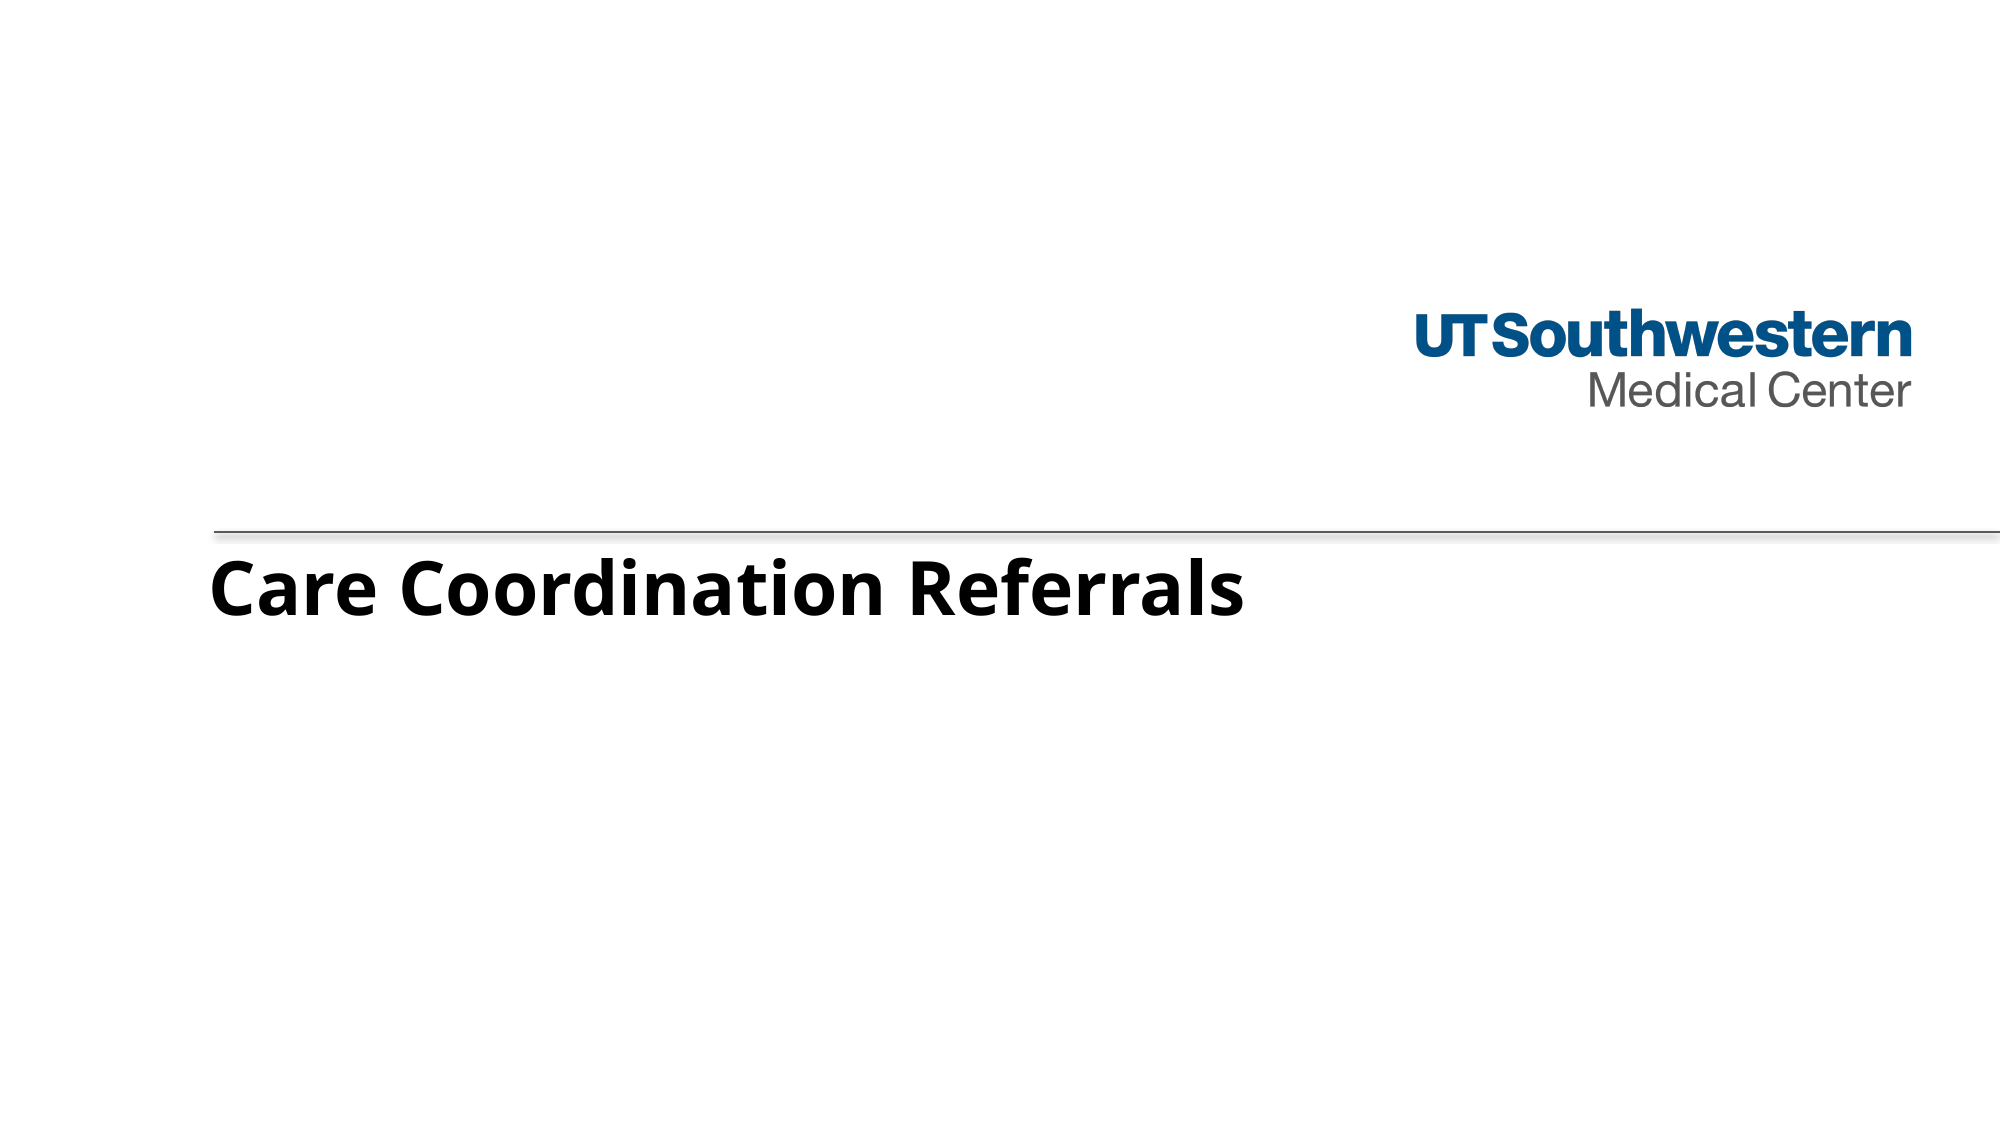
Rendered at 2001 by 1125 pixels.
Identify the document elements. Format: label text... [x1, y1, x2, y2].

picture [1385, 283, 1943, 442]
text_box Care Coordination Referrals [194, 543, 1286, 832]
